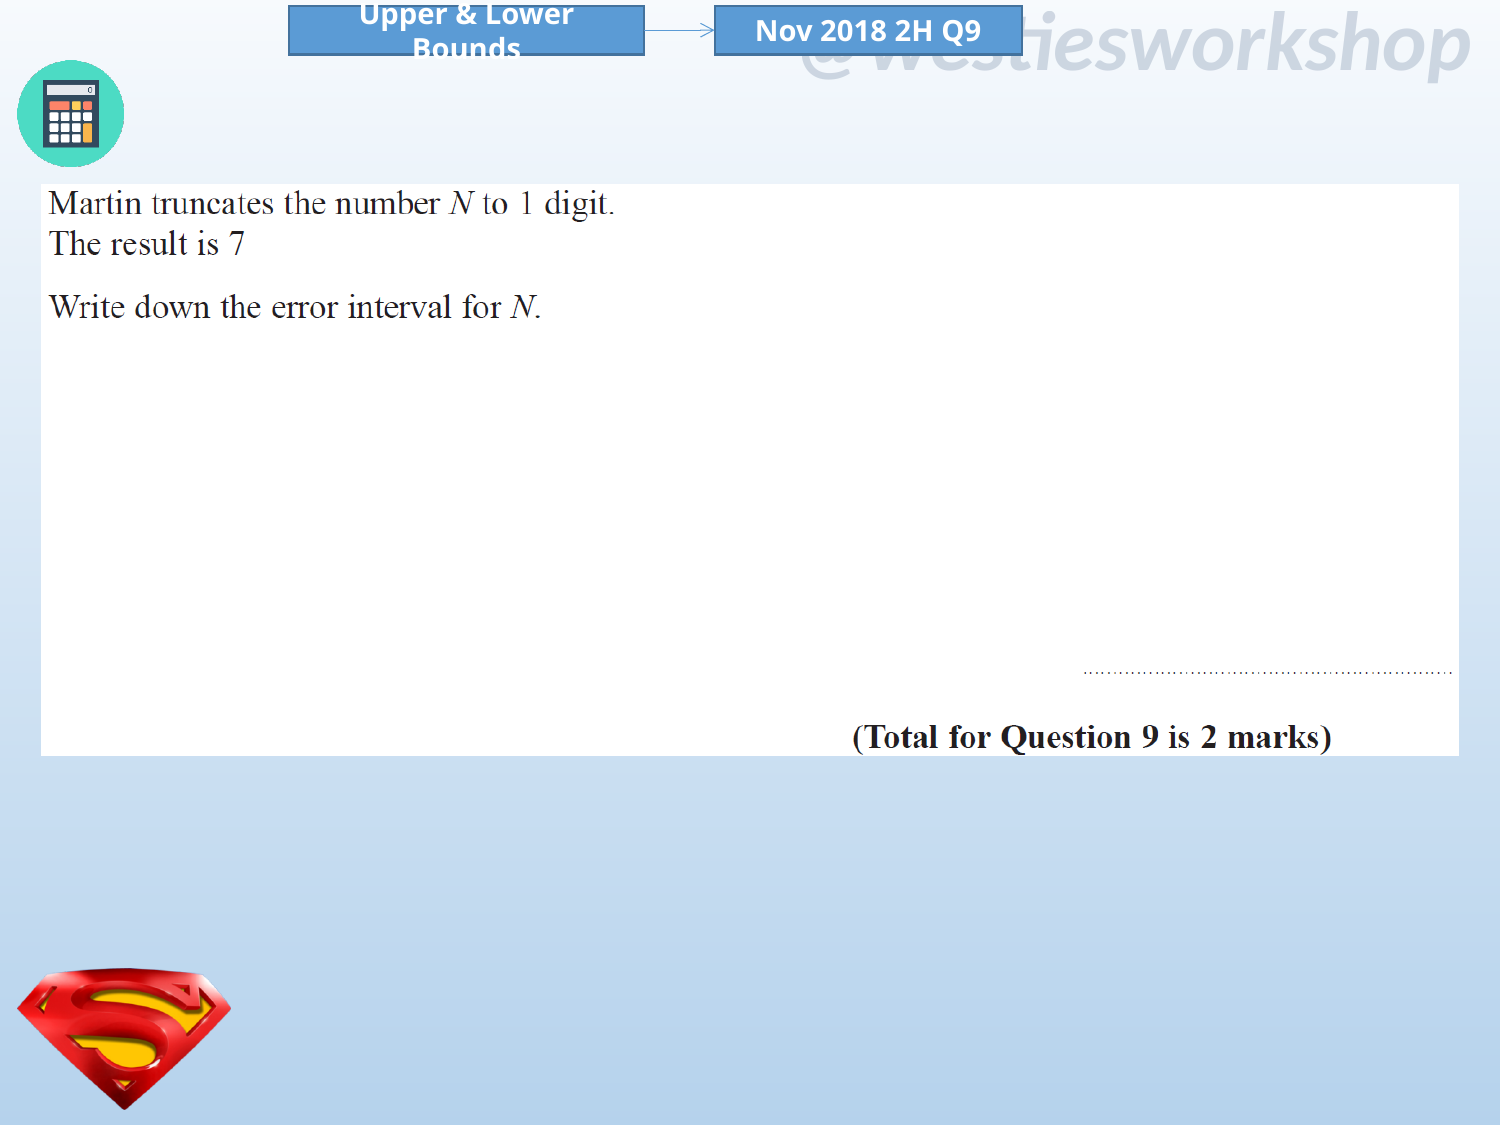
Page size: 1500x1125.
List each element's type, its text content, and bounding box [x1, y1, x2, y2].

text_box Nov 2018 2H Q9 [714, 5, 1023, 56]
picture [41, 184, 1459, 756]
picture [17, 968, 231, 1110]
text_box Upper & Lower Bounds [288, 5, 645, 56]
picture [17, 60, 124, 167]
